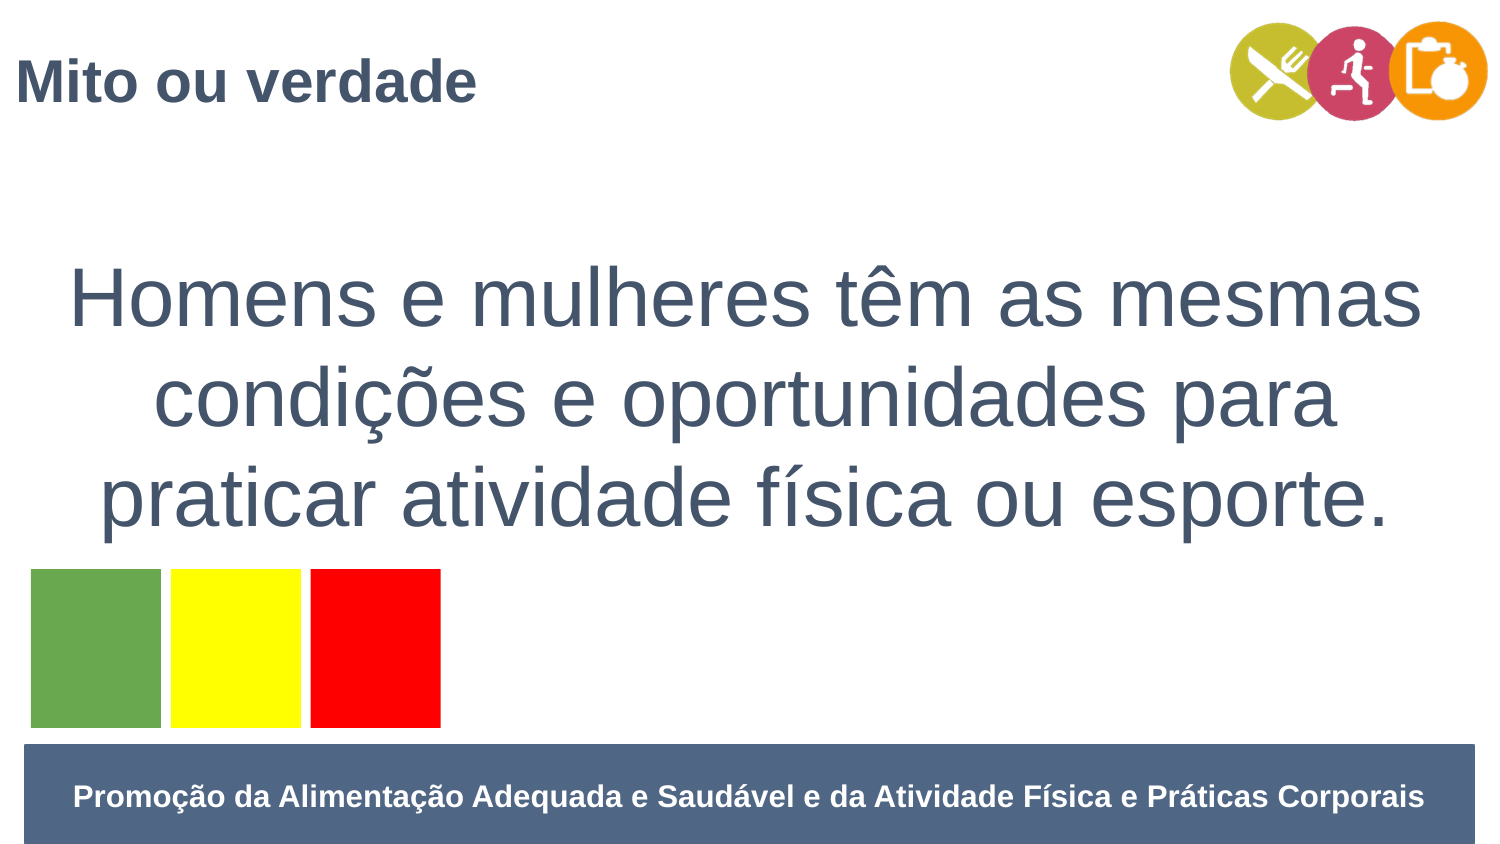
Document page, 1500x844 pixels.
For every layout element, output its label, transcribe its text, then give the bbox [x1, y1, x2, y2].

text_box [30, 569, 161, 728]
text_box [170, 569, 301, 728]
text_box [310, 569, 441, 728]
text_box Mito ou verdade [0, 15, 1136, 128]
text_box Homens e mulheres têm as mesmas condições e oportunidades para praticar atividade física ou esporte. [30, 227, 1462, 562]
picture [24, 744, 1475, 844]
picture [1221, 15, 1499, 128]
